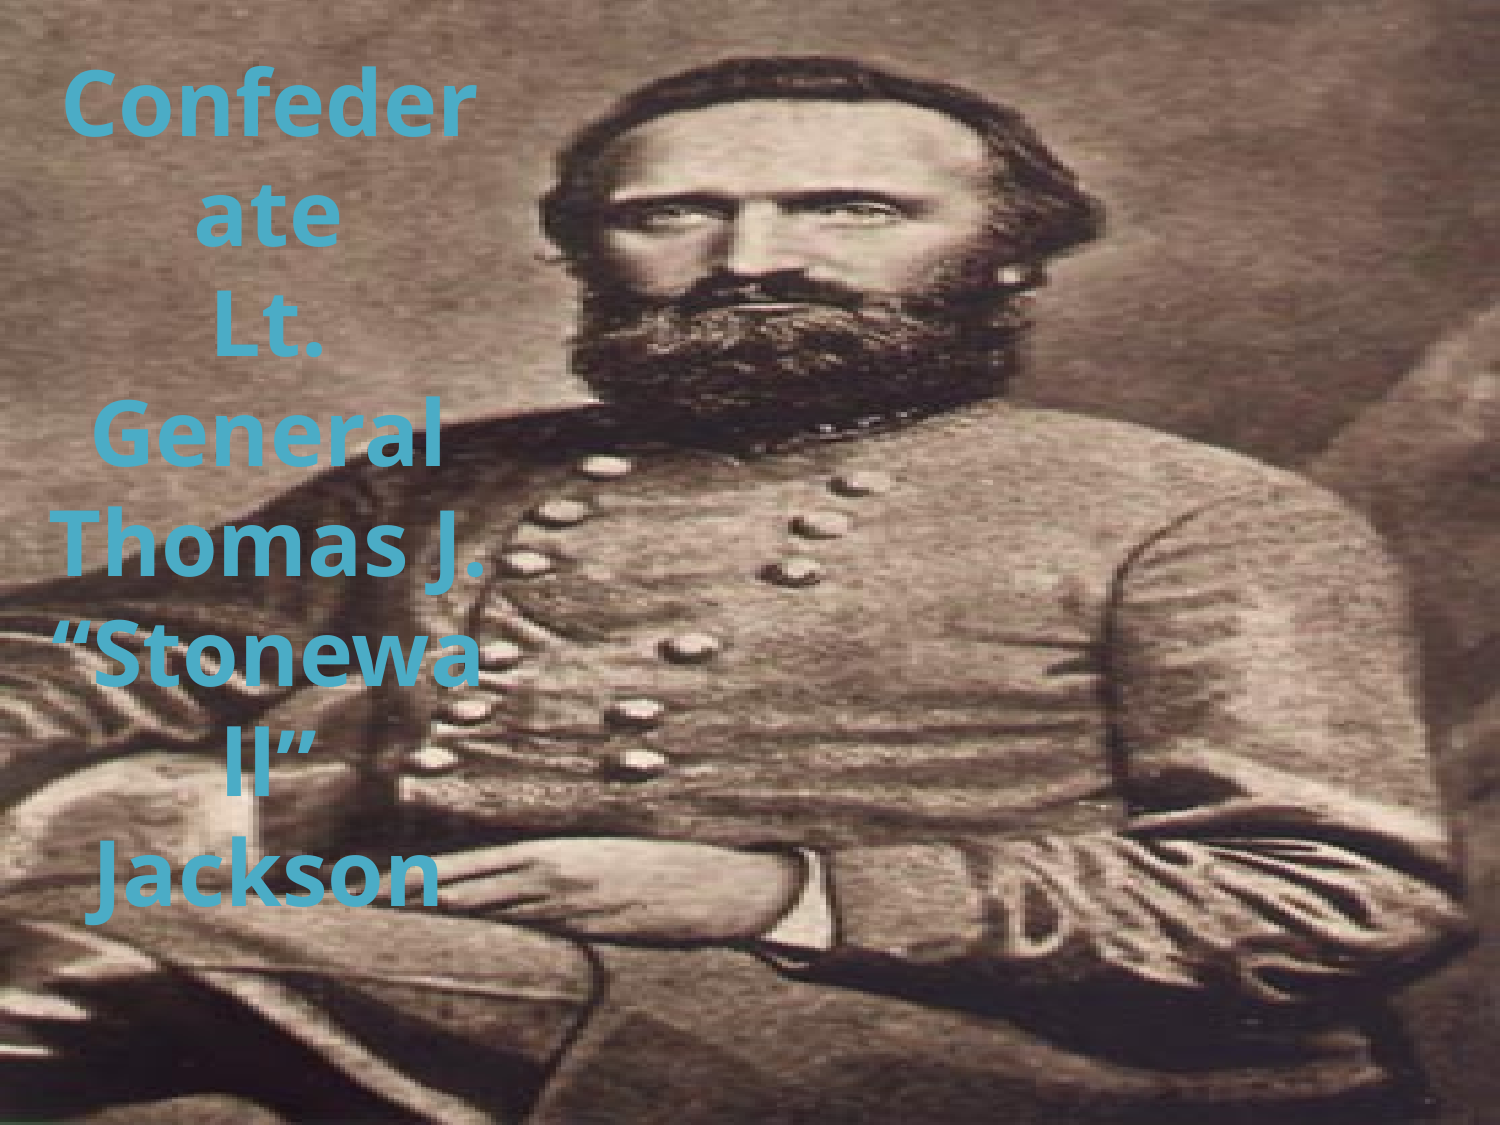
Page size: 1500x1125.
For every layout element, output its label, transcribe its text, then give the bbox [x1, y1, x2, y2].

picture [0, 0, 1500, 1125]
text_box Confederate Lt. General Thomas J. “Stonewall” Jackson [24, 37, 513, 932]
